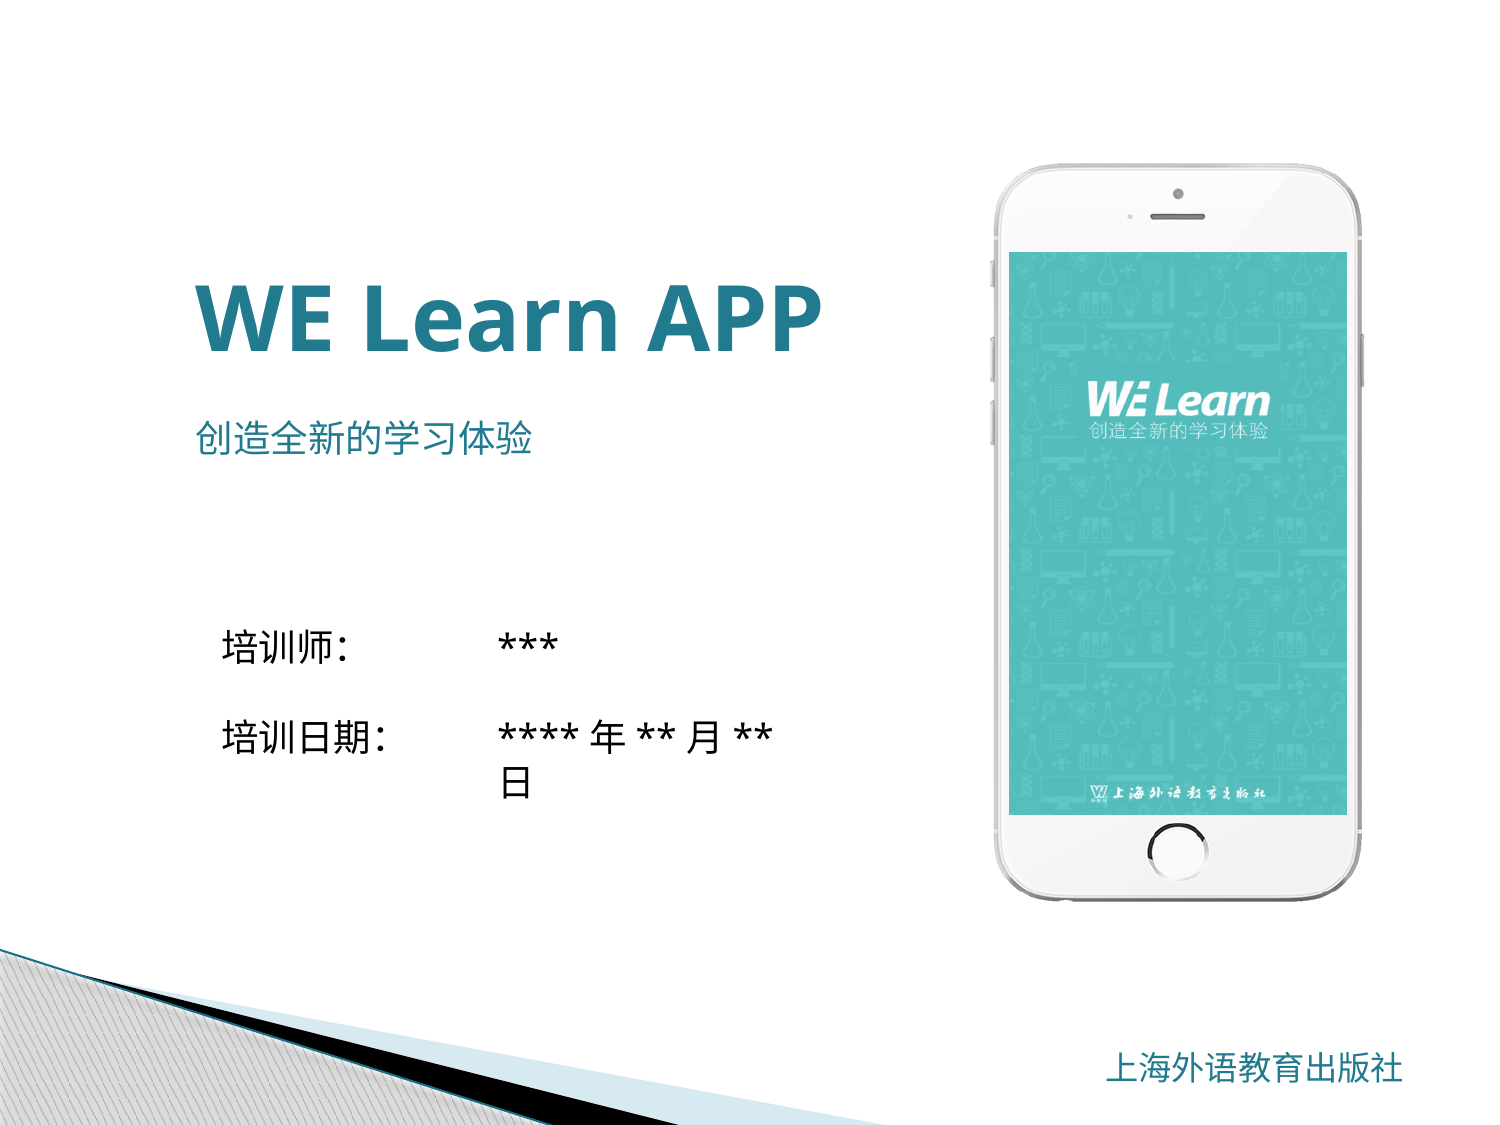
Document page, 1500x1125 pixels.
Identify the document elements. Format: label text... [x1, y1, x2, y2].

text_box *** ****年**月**日 [482, 616, 817, 812]
text_box WE Learn APP 创造全新的学习体验 [181, 252, 980, 468]
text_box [986, 160, 1365, 906]
footer 上海外语教育出版社 [1033, 1035, 1420, 1095]
text_box 培训师： 培训日期： [206, 616, 479, 767]
